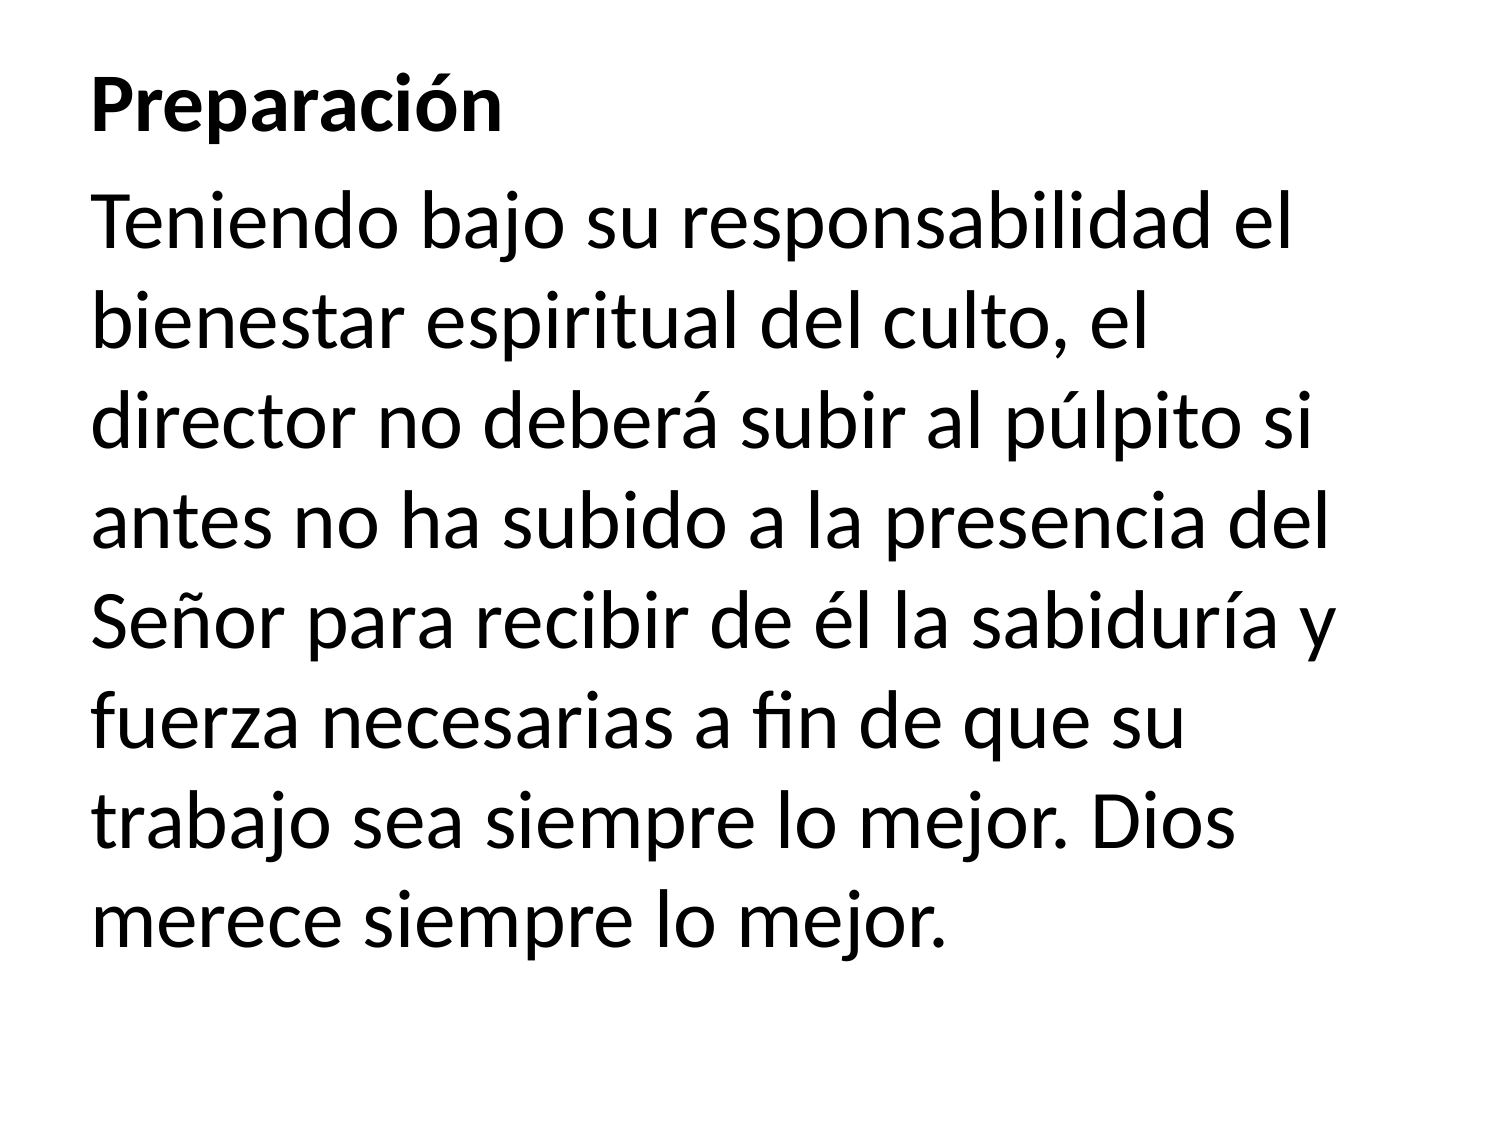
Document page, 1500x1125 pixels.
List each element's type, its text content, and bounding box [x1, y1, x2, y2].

list Preparación Teniendo bajo su responsabilidad el bienestar espiritual del culto, el director no deberá subir al púlpito si antes no ha subido a la presencia del Señor para recibir de él la sabiduría y fuerza necesarias a fin de que su trabajo sea siempre lo mejor. Dios merece siempre lo mejor. [75, 41, 1425, 1060]
